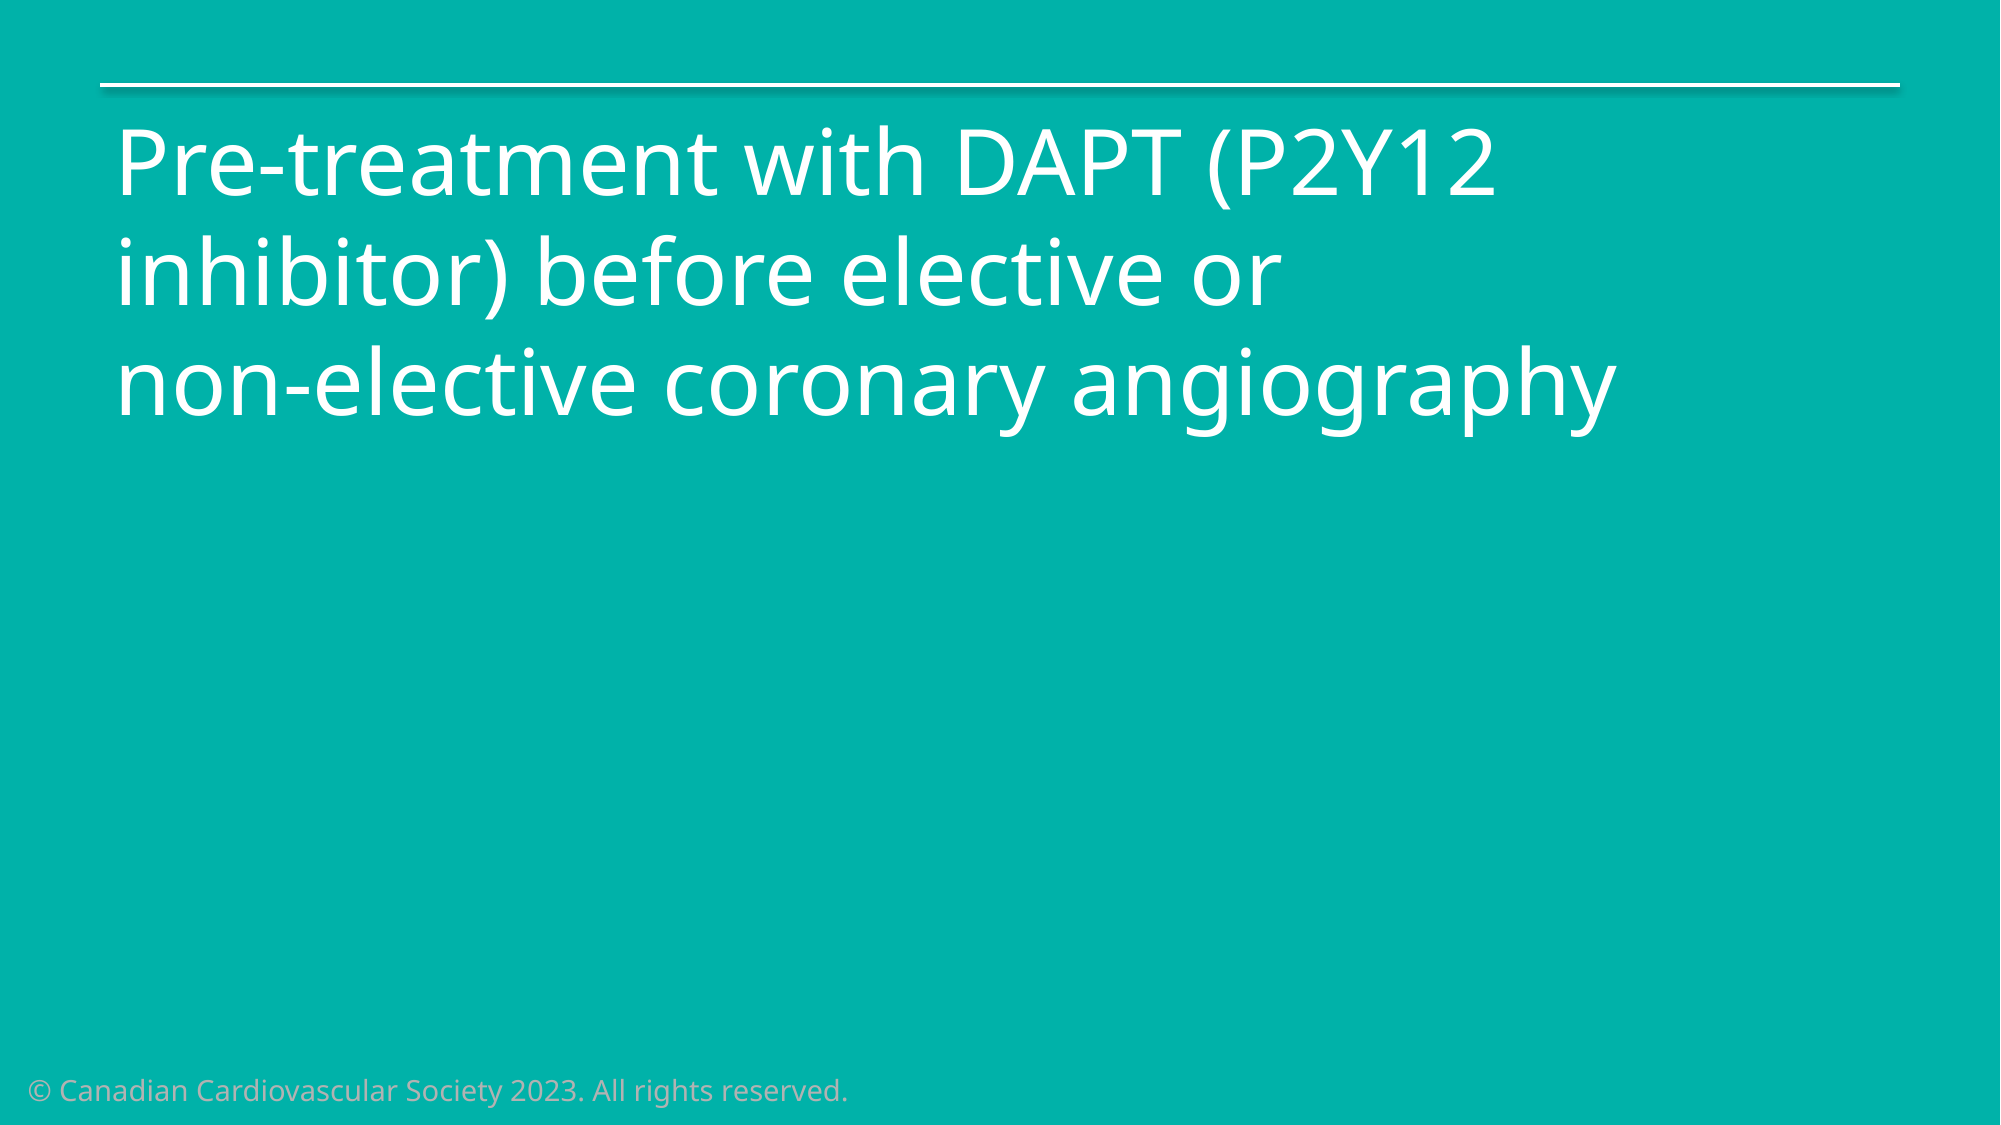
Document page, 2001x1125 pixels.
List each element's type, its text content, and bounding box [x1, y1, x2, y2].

title Pre-treatment with DAPT (P2Y12 inhibitor) before elective or non-elective coronary angiography [99, 85, 1900, 563]
slide_number © Canadian Cardiovascular Society 2023. All rights reserved. [12, 1065, 914, 1125]
